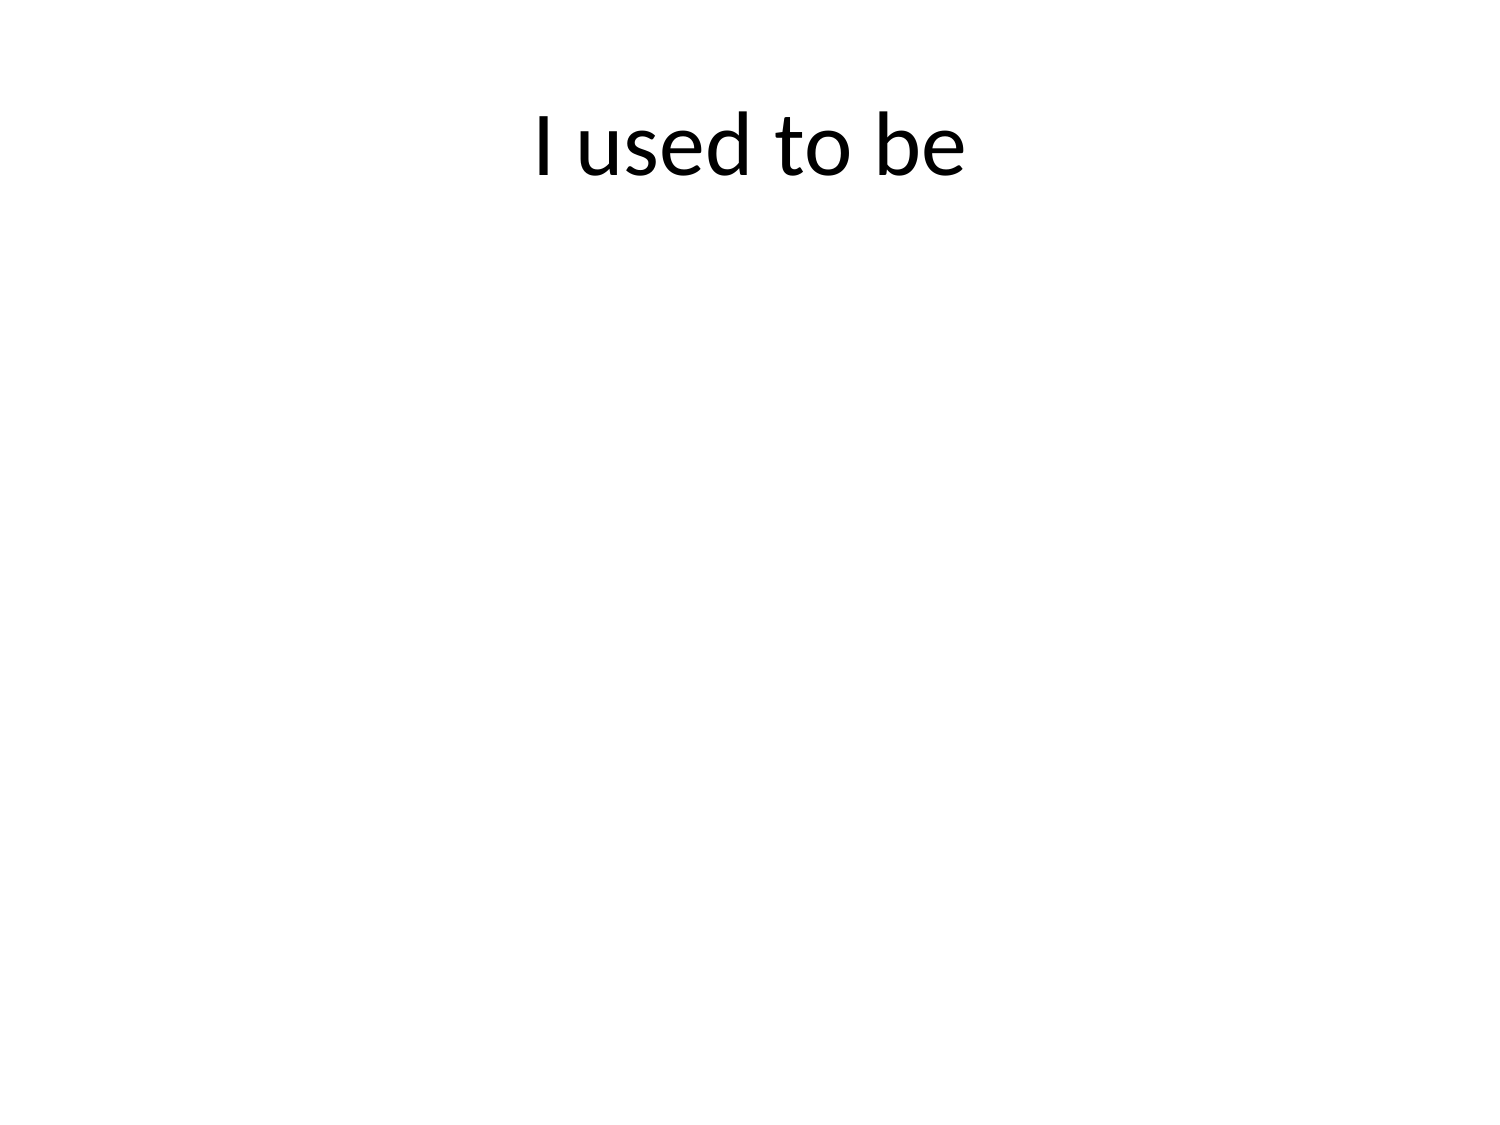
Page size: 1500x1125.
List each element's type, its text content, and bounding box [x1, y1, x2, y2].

title I used to be [75, 45, 1425, 233]
